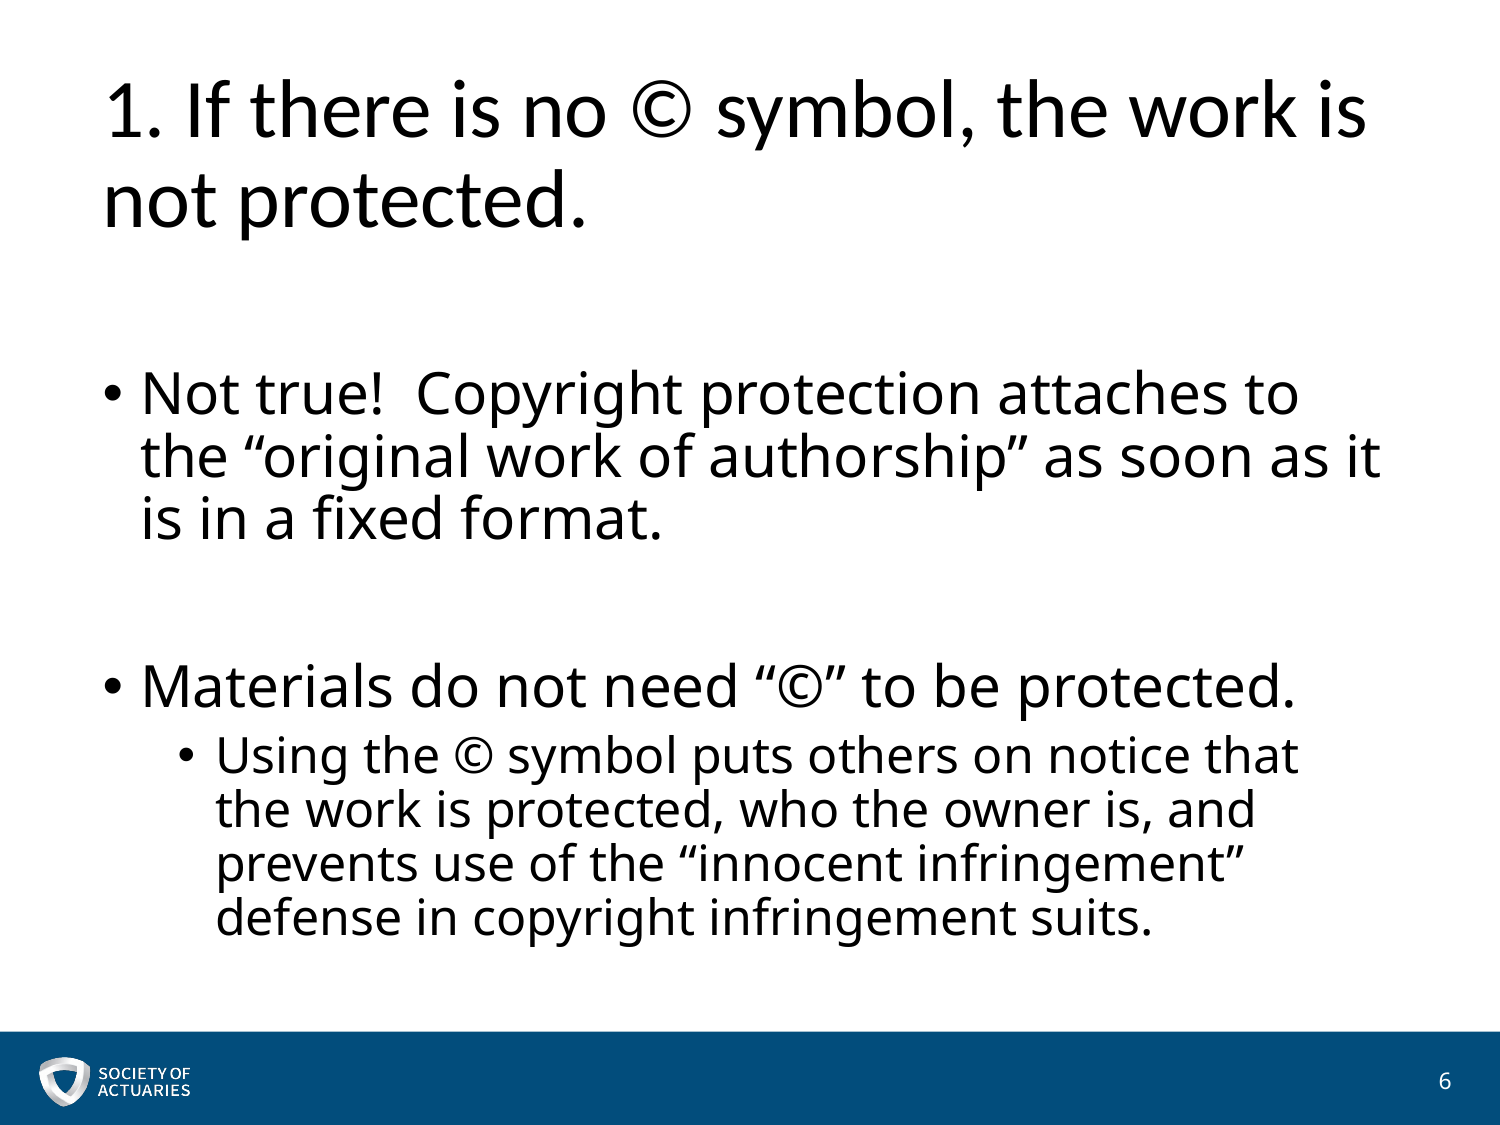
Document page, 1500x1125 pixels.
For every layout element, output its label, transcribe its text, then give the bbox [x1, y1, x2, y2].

picture [39, 1057, 190, 1107]
title 1. If there is no © symbol, the work is not protected. [87, 54, 1397, 254]
slide_number 6 [1387, 1066, 1467, 1100]
list Not true! Copyright protection attaches to the “original work of authorship” as soon as it is in a fixed format. Materials do not need “©” to be protected. Using the © symbol puts others on notice that the work is protected, who the owner is, and prevents use of the “innocent infringement” defense in copyright infringement suits. [87, 265, 1397, 957]
